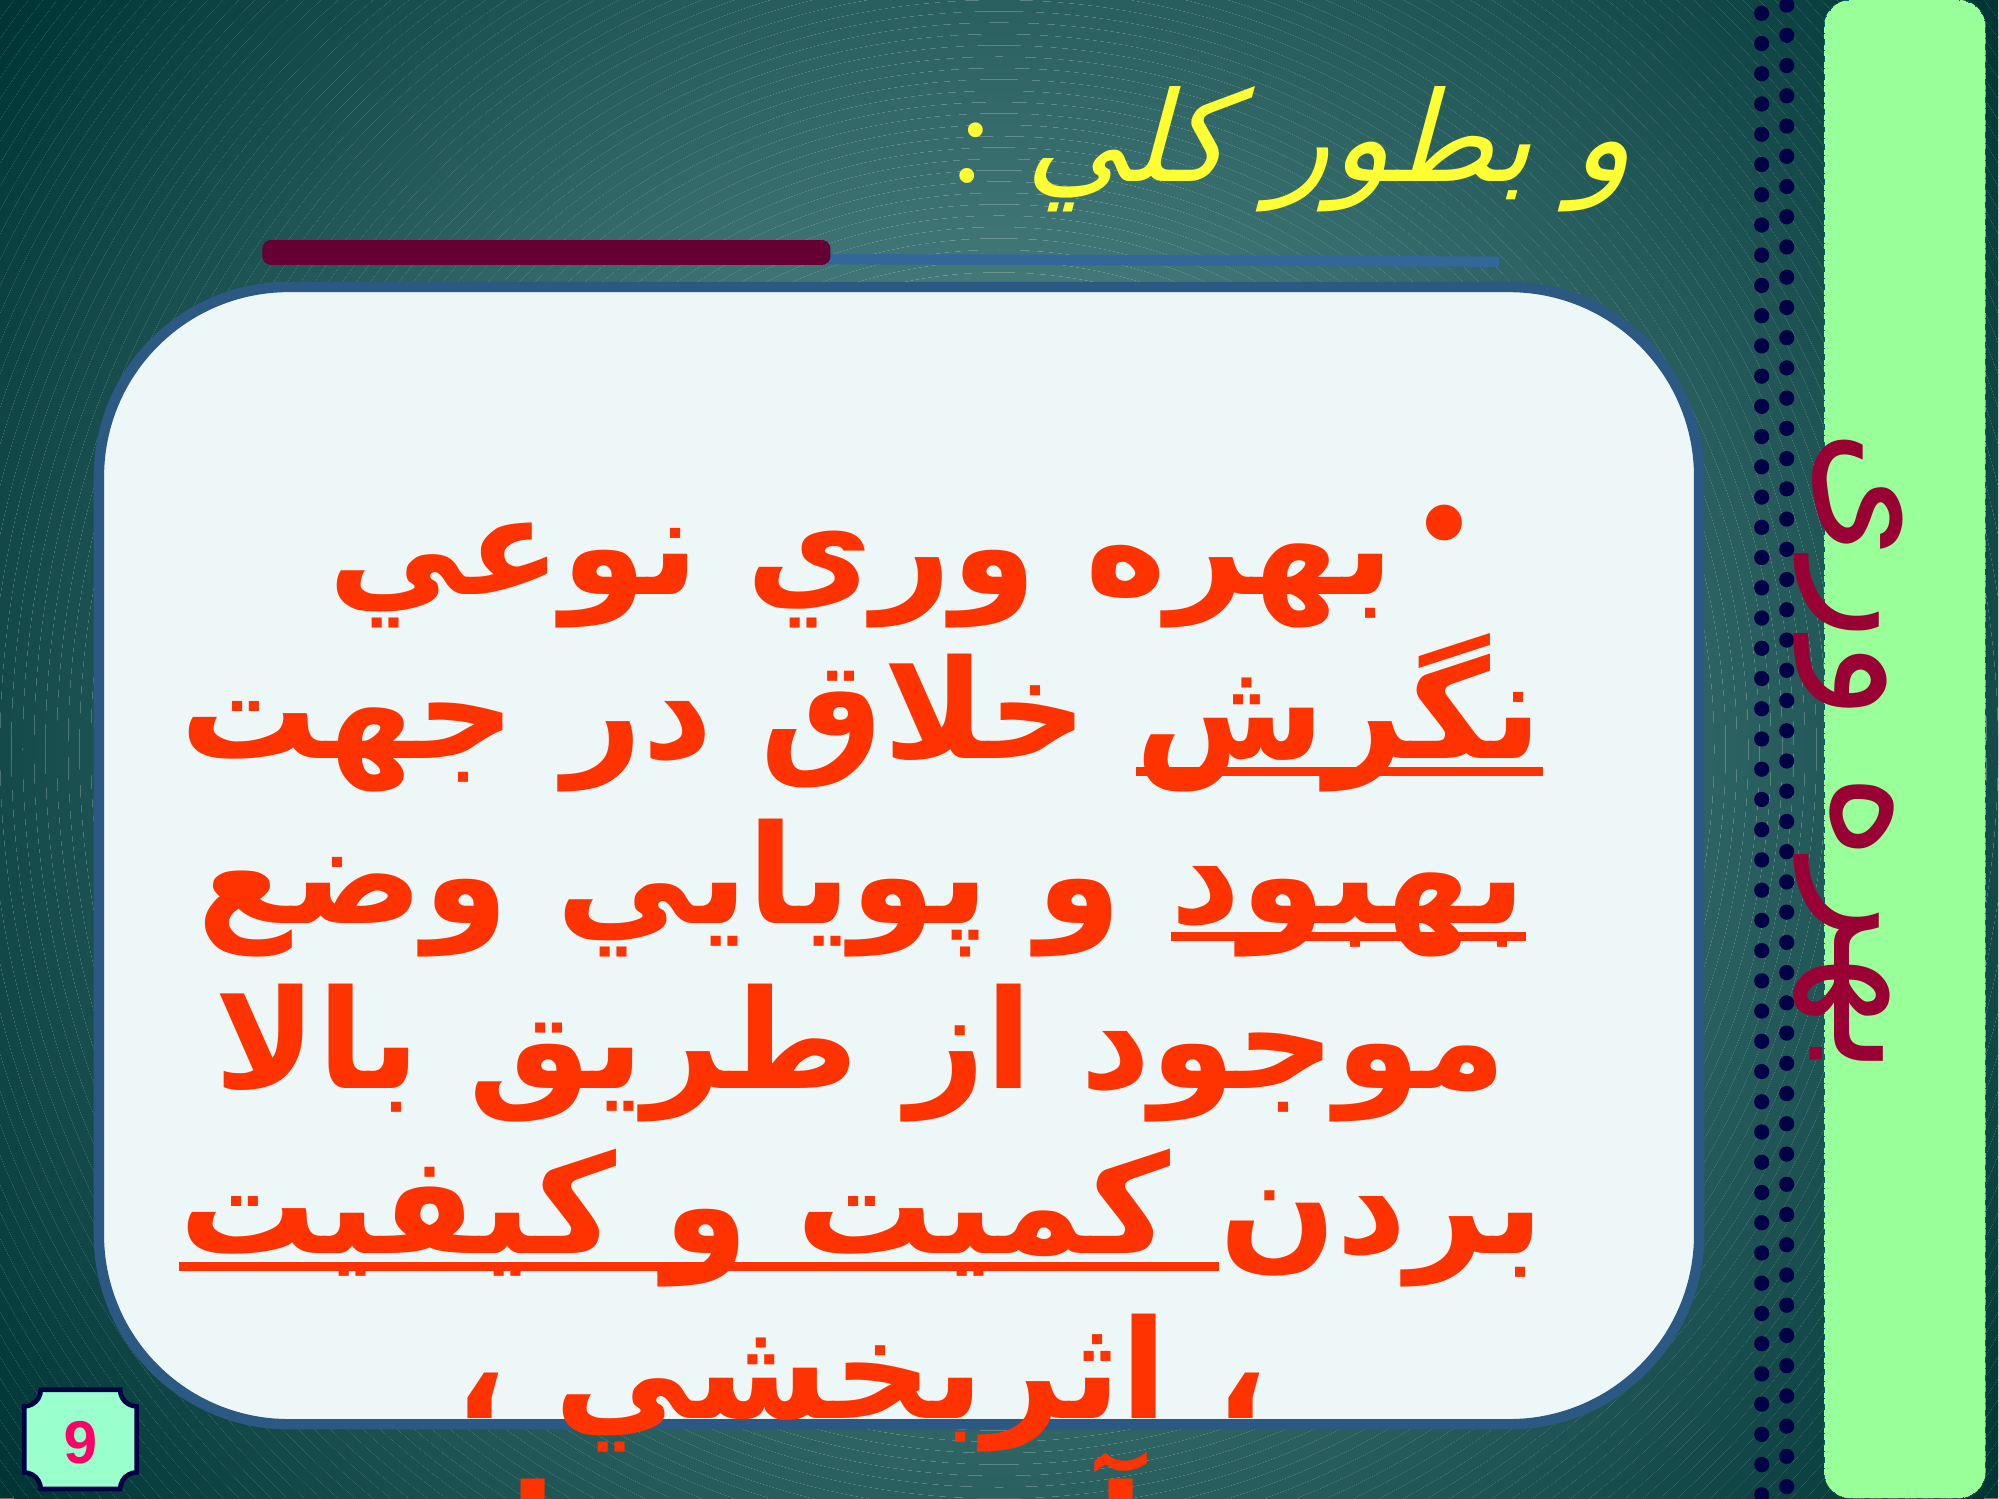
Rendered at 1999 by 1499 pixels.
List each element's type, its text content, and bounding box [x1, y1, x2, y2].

title : و بطور كلي [86, 49, 1687, 299]
list بهره وري نوعي نگرش خلاق در جهت بهبود و پويايي وضع موجود از طريق بالا بردن كميت و كيفيت ، اثربخشي ، سودآوري متناوب كار و جلب رضايت نيروي انساني مي باشد . [161, 449, 1637, 1287]
